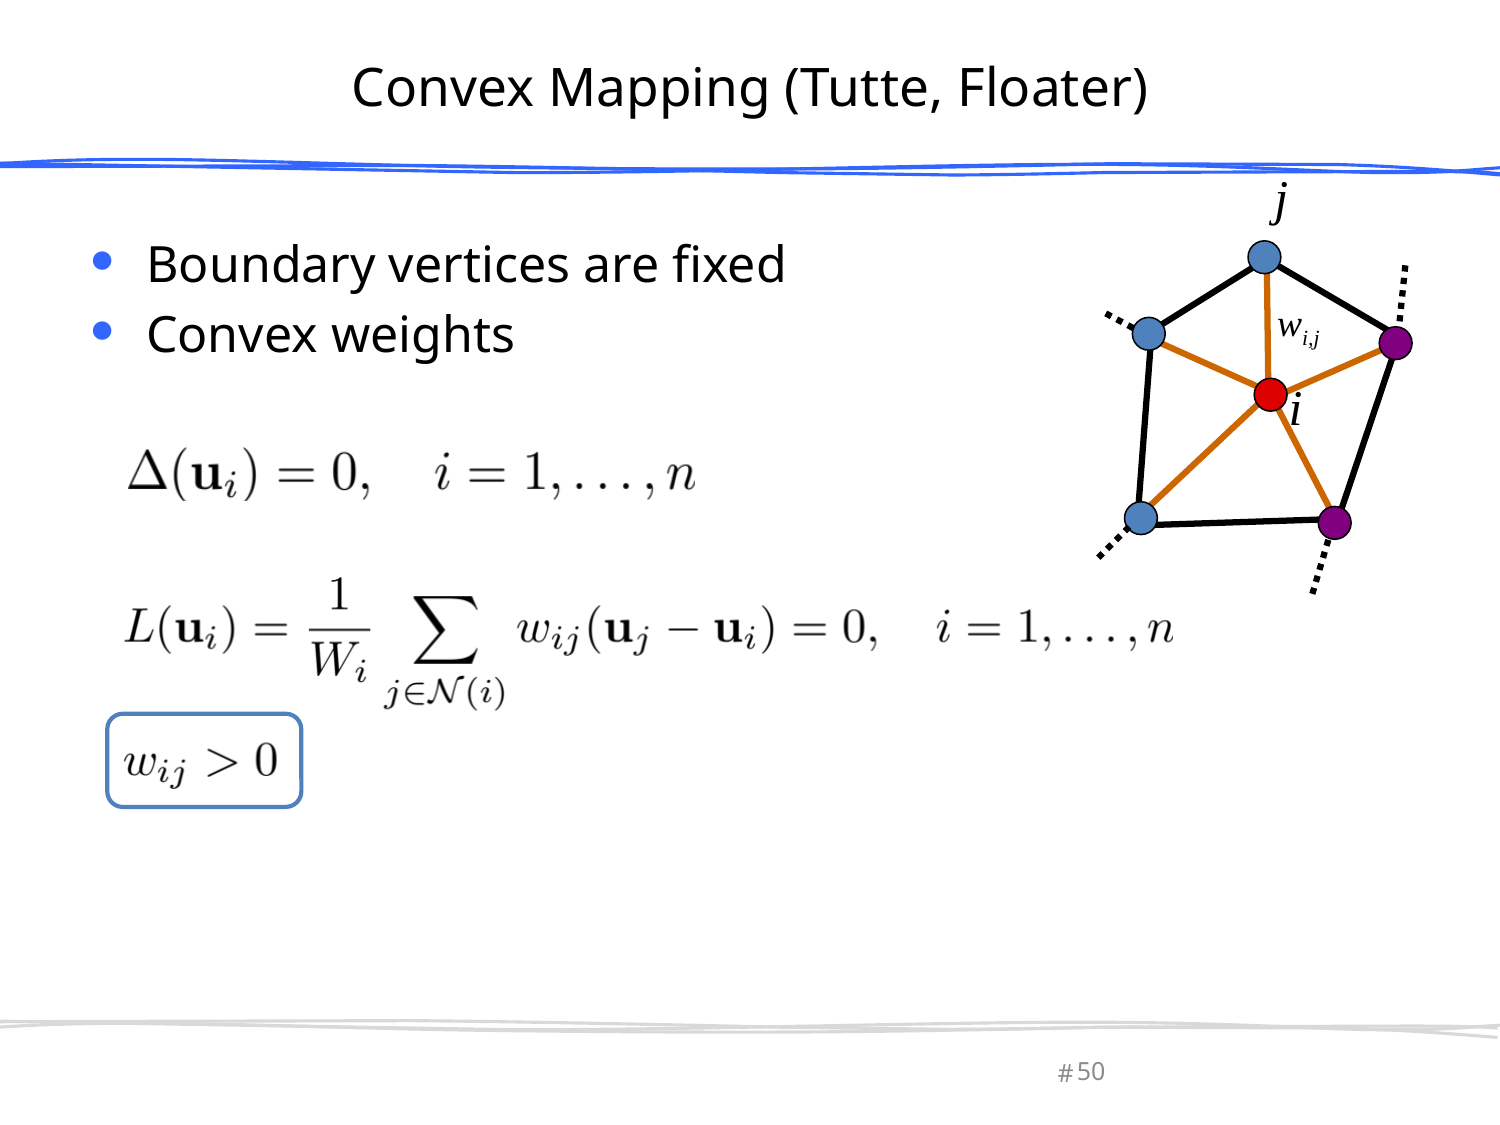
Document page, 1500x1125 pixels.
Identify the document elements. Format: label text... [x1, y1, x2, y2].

slide_number 50 [1042, 1042, 1140, 1103]
picture [127, 445, 696, 501]
text_box [105, 712, 303, 810]
list Boundary vertices are fixed Convex weights [75, 224, 1425, 975]
picture [123, 575, 1174, 789]
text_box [1097, 157, 1413, 597]
title Convex Mapping (Tutte, Floater) [75, 45, 1425, 125]
